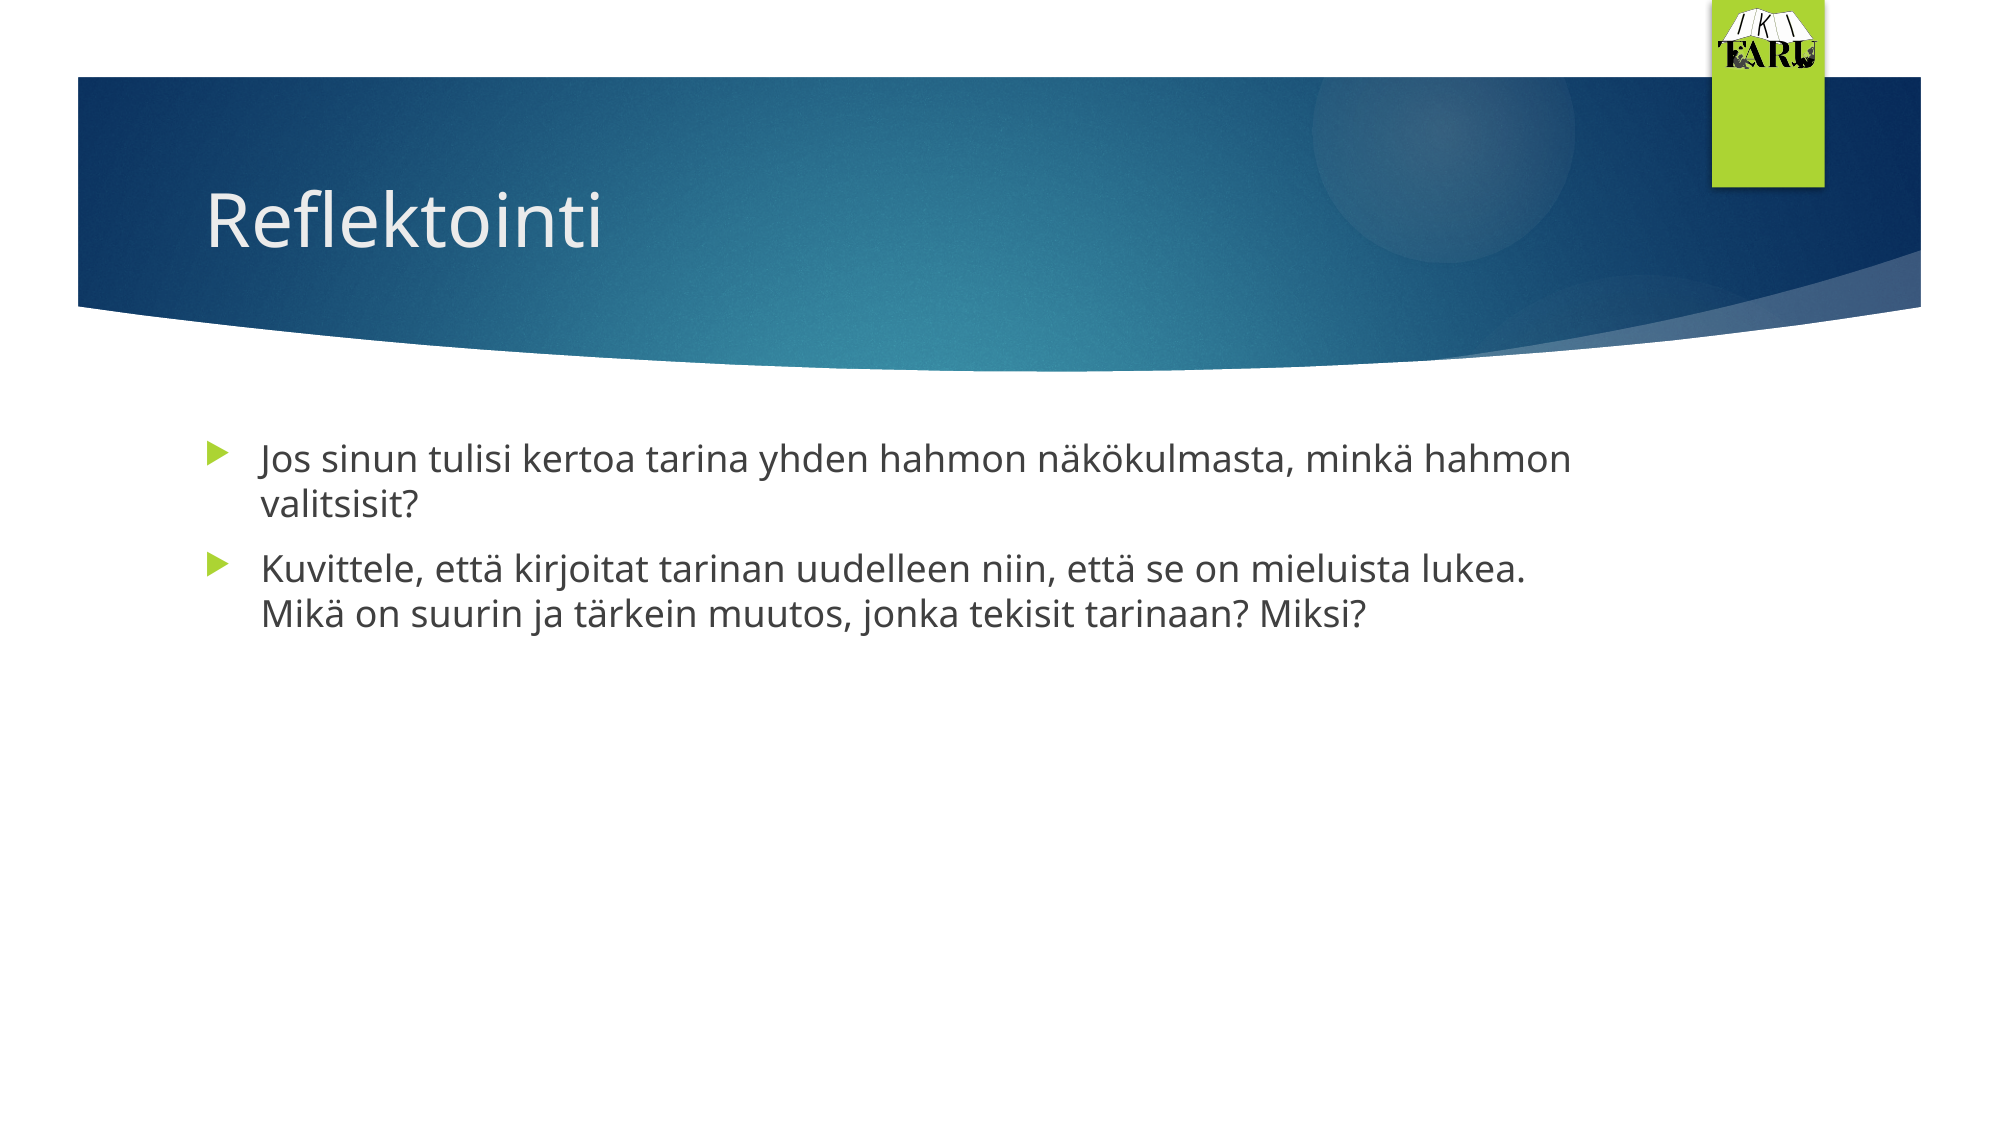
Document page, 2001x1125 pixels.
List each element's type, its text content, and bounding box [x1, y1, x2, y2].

list Jos sinun tulisi kertoa tarina yhden hahmon näkökulmasta, minkä hahmon valitsisit? Kuvittele, että kirjoitat tarinan uudelleen niin, että se on mieluista lukea. Mikä on suurin ja tärkein muutos, jonka tekisit tarinaan? Miksi? [189, 427, 1627, 988]
picture [1717, 8, 1818, 71]
title Reflektointi [189, 159, 1627, 276]
